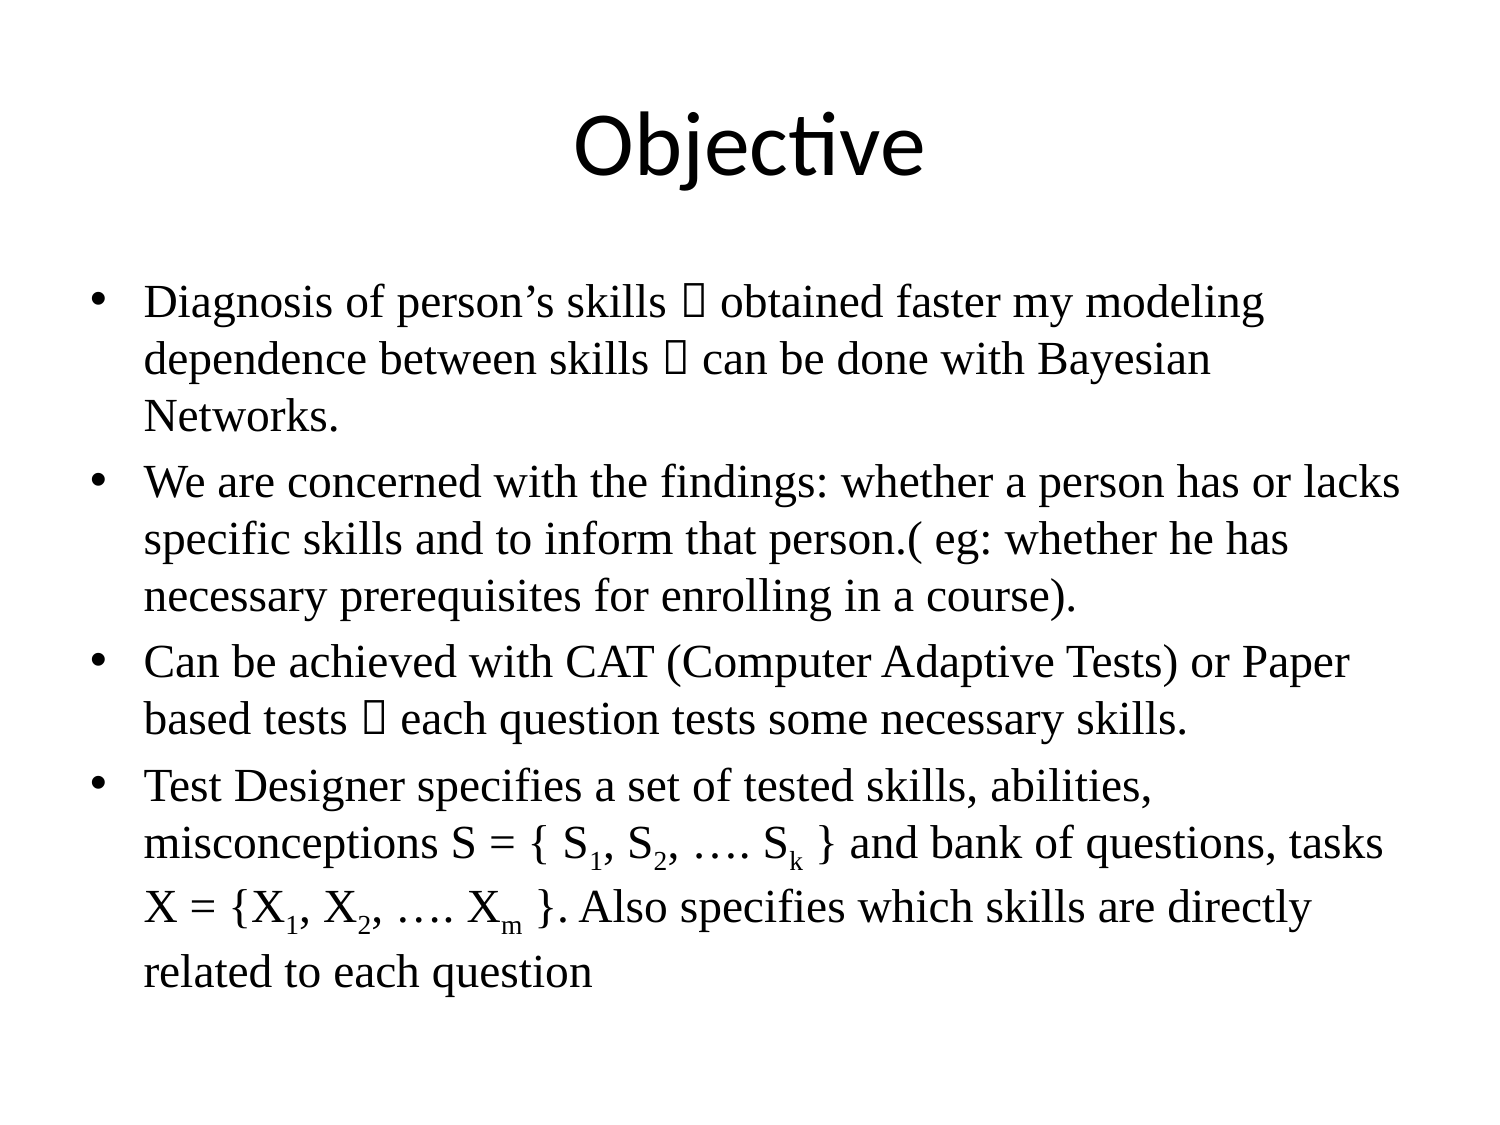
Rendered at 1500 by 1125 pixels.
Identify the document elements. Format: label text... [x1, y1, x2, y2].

title Objective [75, 45, 1425, 233]
list Diagnosis of person’s skills  obtained faster my modeling dependence between skills  can be done with Bayesian Networks. We are concerned with the findings: whether a person has or lacks specific skills and to inform that person.( eg: whether he has necessary prerequisites for enrolling in a course). Can be achieved with CAT (Computer Adaptive Tests) or Paper based tests  each question tests some necessary skills. Test Designer specifies a set of tested skills, abilities, misconceptions S = { S1, S2, …. Sk } and bank of questions, tasks X = {X1, X2, …. Xm }. Also specifies which skills are directly related to each question [75, 262, 1425, 1005]
